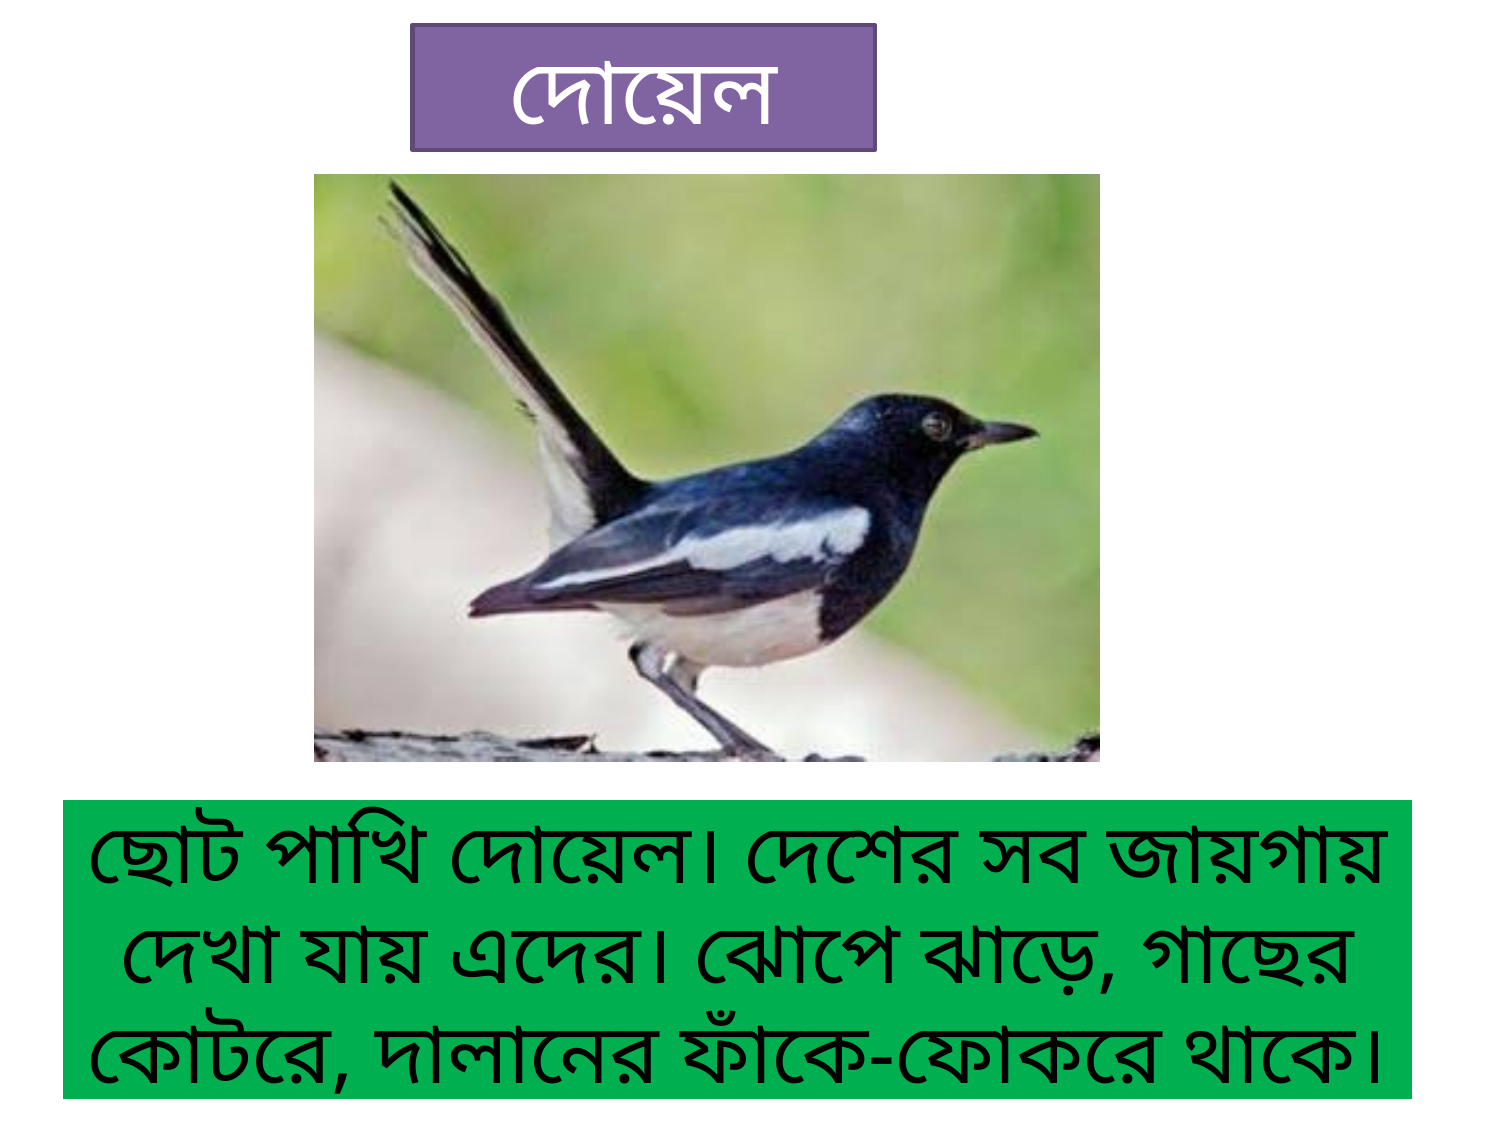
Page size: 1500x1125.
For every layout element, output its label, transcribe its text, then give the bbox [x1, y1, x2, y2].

title দোয়েল [410, 23, 877, 152]
picture [314, 174, 1101, 762]
text_box ছোট পাখি দোয়েল। দেশের সব জায়গায় দেখা যায় এদের। ঝোপে ঝাড়ে, গাছের কোটরে, দালানের ফাঁকে-ফোকরে থাকে। [62, 799, 1413, 1100]
